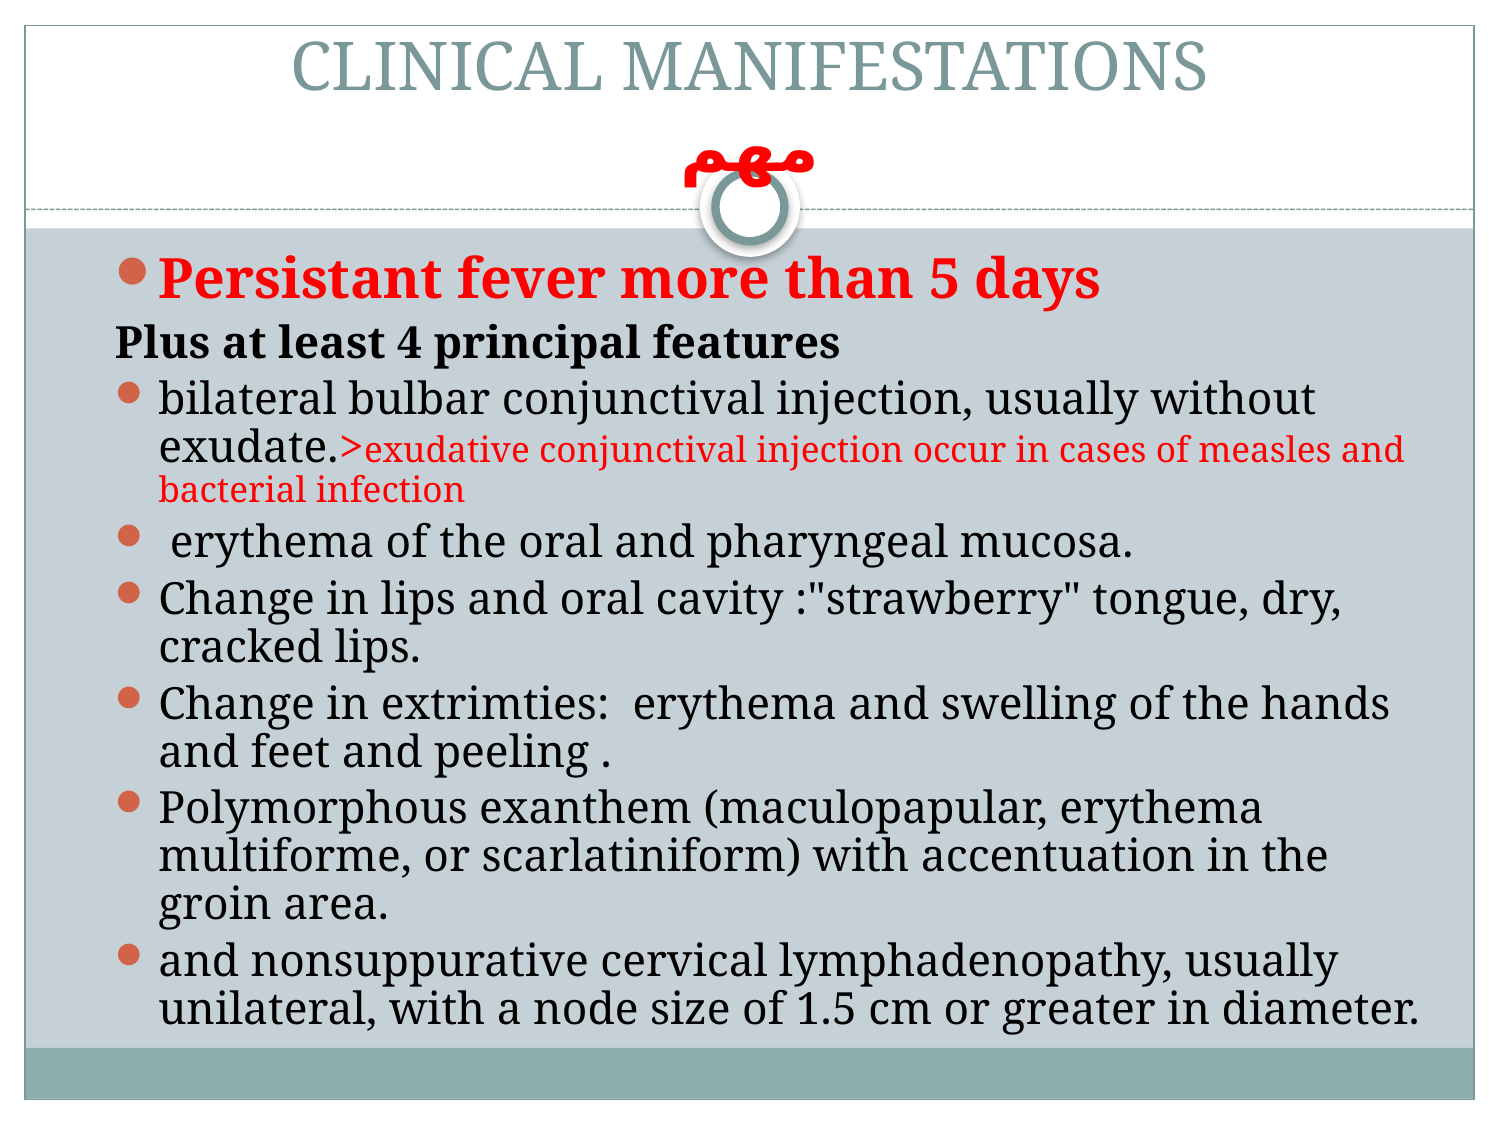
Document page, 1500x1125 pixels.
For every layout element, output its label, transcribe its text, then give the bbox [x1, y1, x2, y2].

list Persistant fever more than 5 days Plus at least 4 principal features bilateral bulbar conjunctival injection, usually without exudate.>exudative conjunctival injection occur in cases of measles and bacterial infection erythema of the oral and pharyngeal mucosa. Change in lips and oral cavity :"strawberry" tongue, dry, cracked lips. Change in extrimties: erythema and swelling of the hands and feet and peeling . Polymorphous exanthem (maculopapular, erythema multiforme, or scarlatiniform) with accentuation in the groin area. and nonsuppurative cervical lymphadenopathy, usually unilateral, with a node size of 1.5 cm or greater in diameter. [100, 243, 1451, 1094]
title CLINICAL MANIFESTATIONS مهم [75, 14, 1425, 192]
